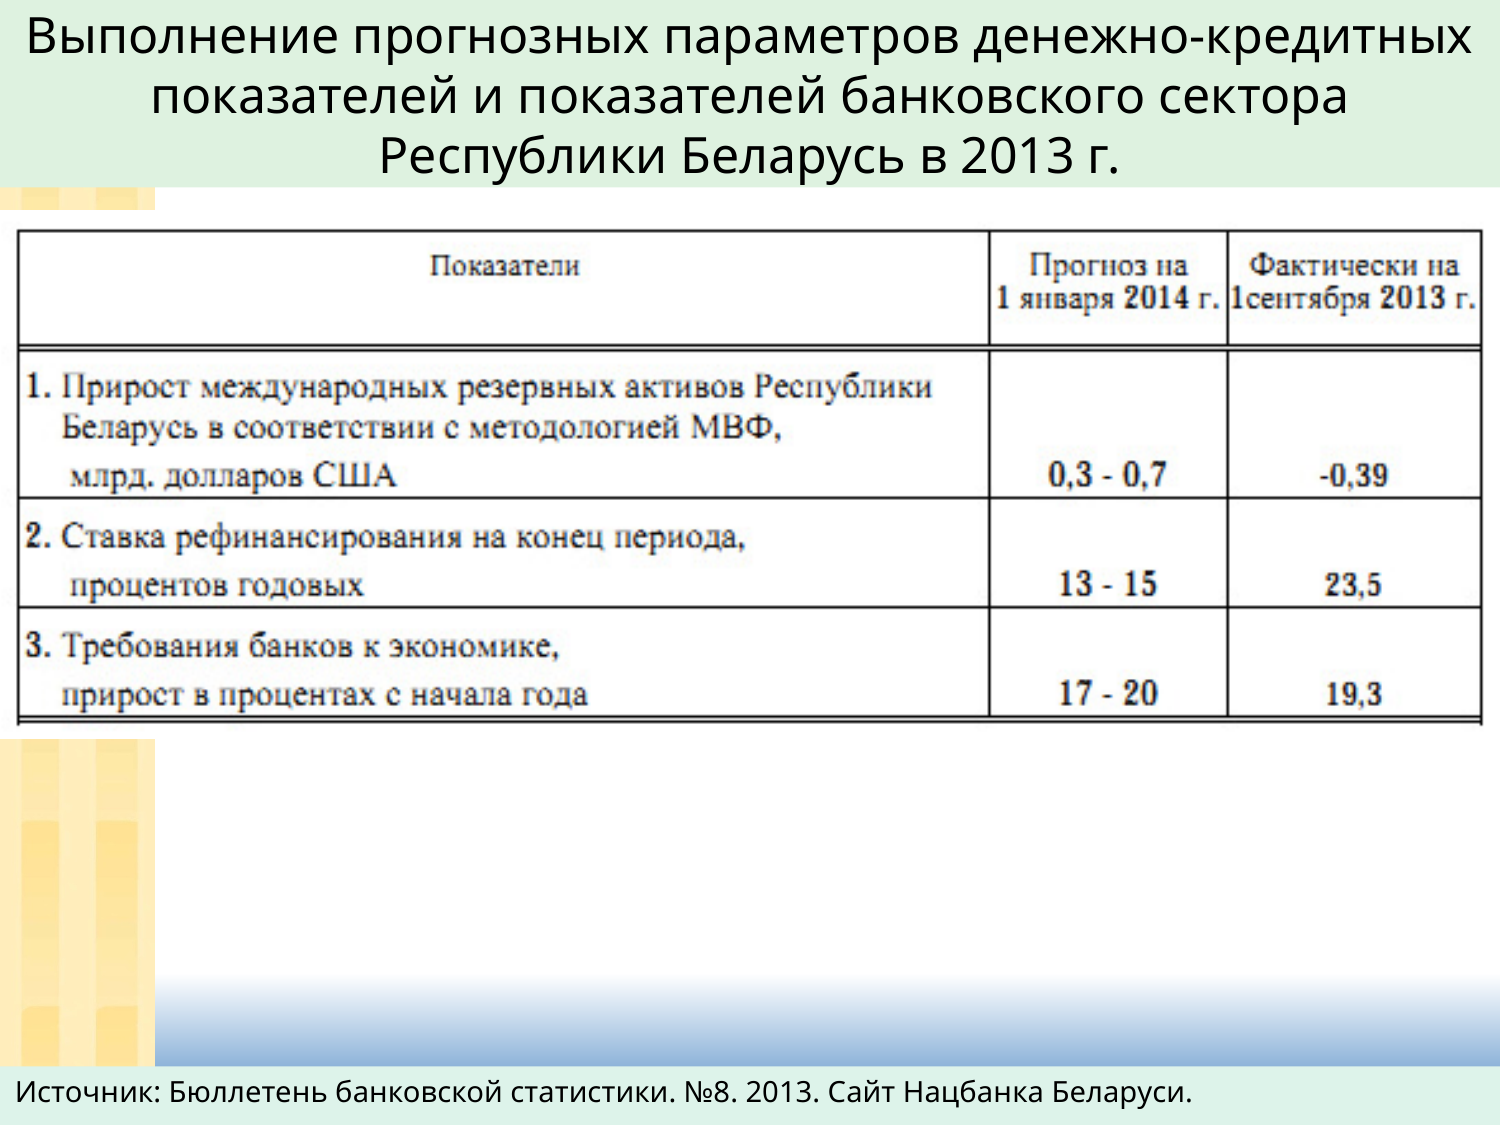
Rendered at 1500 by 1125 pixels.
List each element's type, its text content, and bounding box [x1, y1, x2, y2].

picture [0, 188, 1497, 1066]
text_box Источник: Бюллетень банковской статистики. №8. 2013. Сайт Нацбанка Беларуси. [0, 1066, 1500, 1125]
title Выполнение прогнозных параметров денежно-кредитных показателей и показателей банковского сектора Республики Беларусь в 2013 г. [0, 0, 1500, 188]
